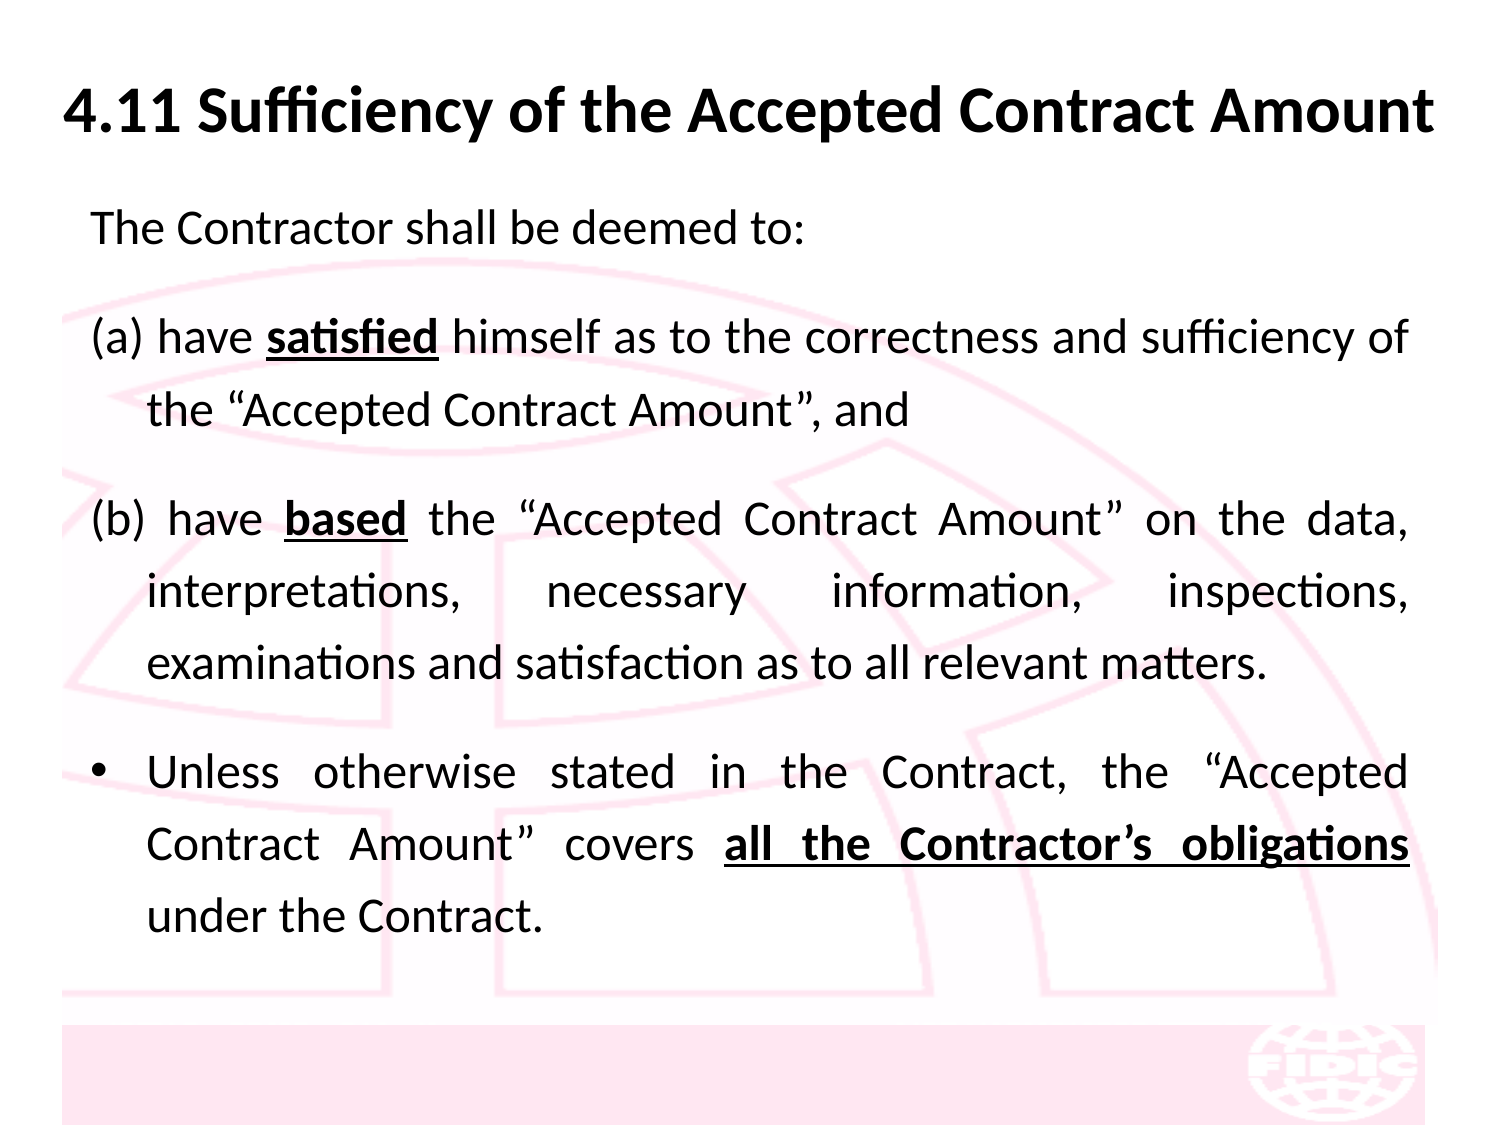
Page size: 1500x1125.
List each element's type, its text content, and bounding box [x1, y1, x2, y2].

list The Contractor shall be deemed to: (a) have satisfied himself as to the correctness and sufficiency of the “Accepted Contract Amount”, and (b) have based the “Accepted Contract Amount” on the data, interpretations, necessary information, inspections, examinations and satisfaction as to all relevant matters. Unless otherwise stated in the Contract, the “Accepted Contract Amount” covers all the Contractor’s obligations under the Contract. [75, 174, 1425, 1063]
title 4.11 Sufficiency of the Accepted Contract Amount [0, 12, 1500, 200]
